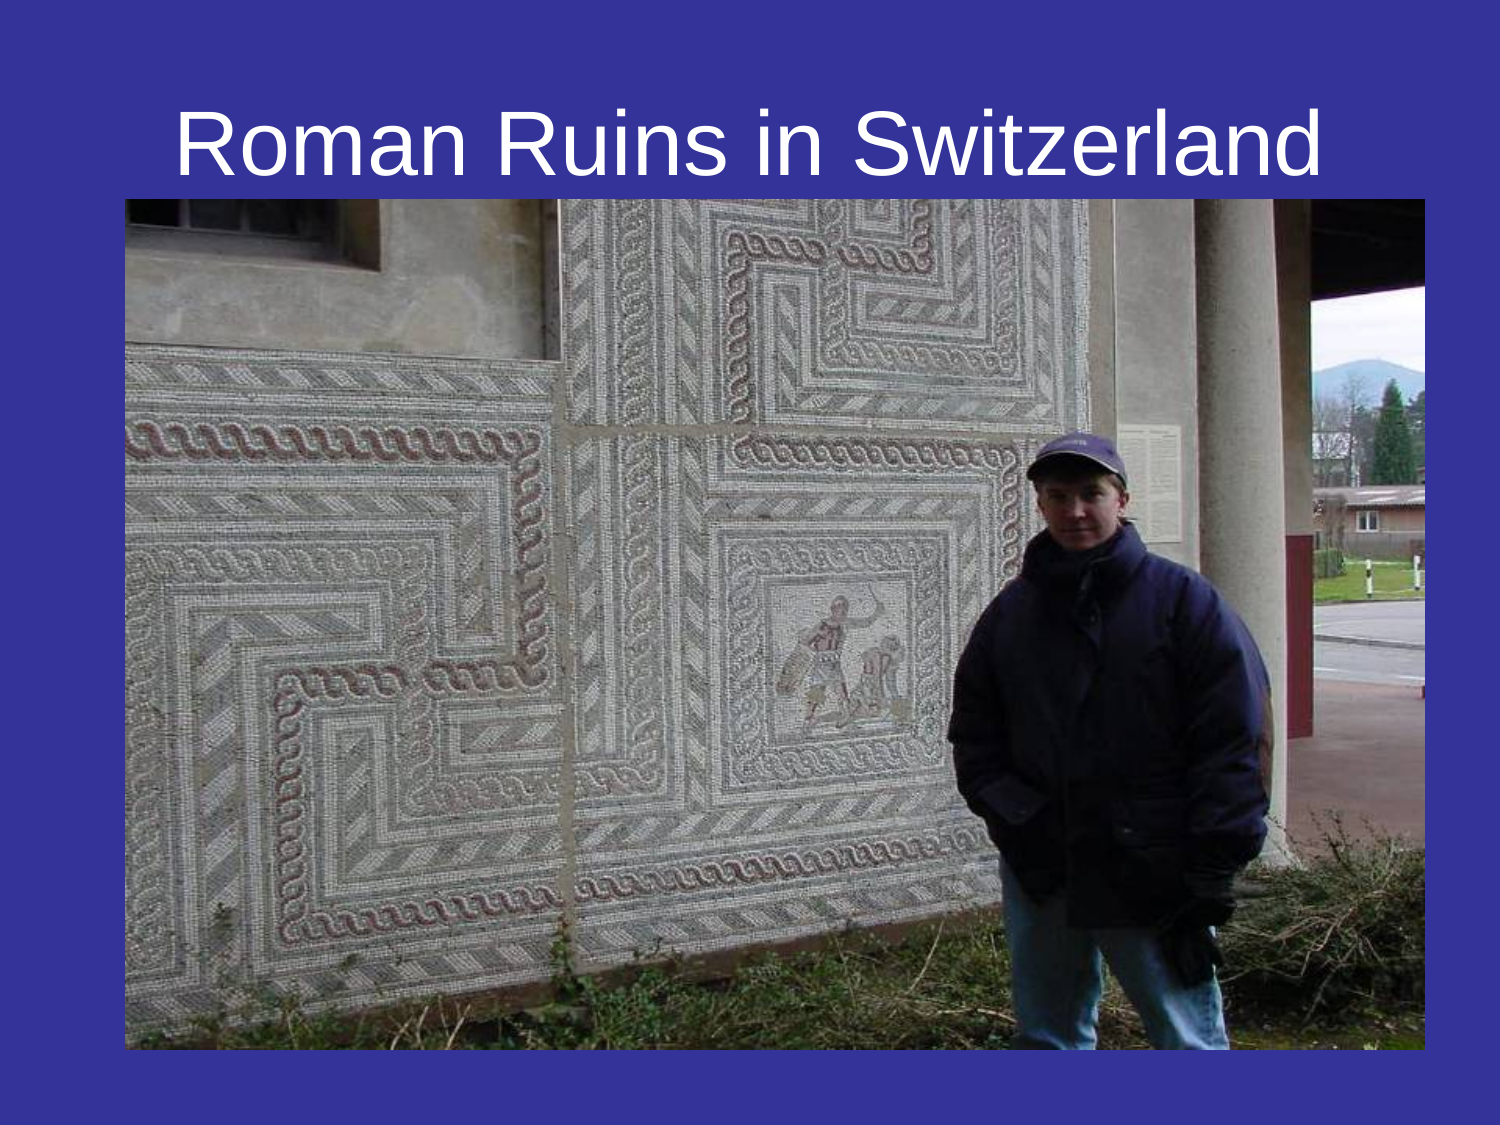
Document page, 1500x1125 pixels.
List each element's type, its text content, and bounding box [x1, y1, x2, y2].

title Roman Ruins in Switzerland [75, 45, 1425, 233]
picture [124, 199, 1425, 1050]
